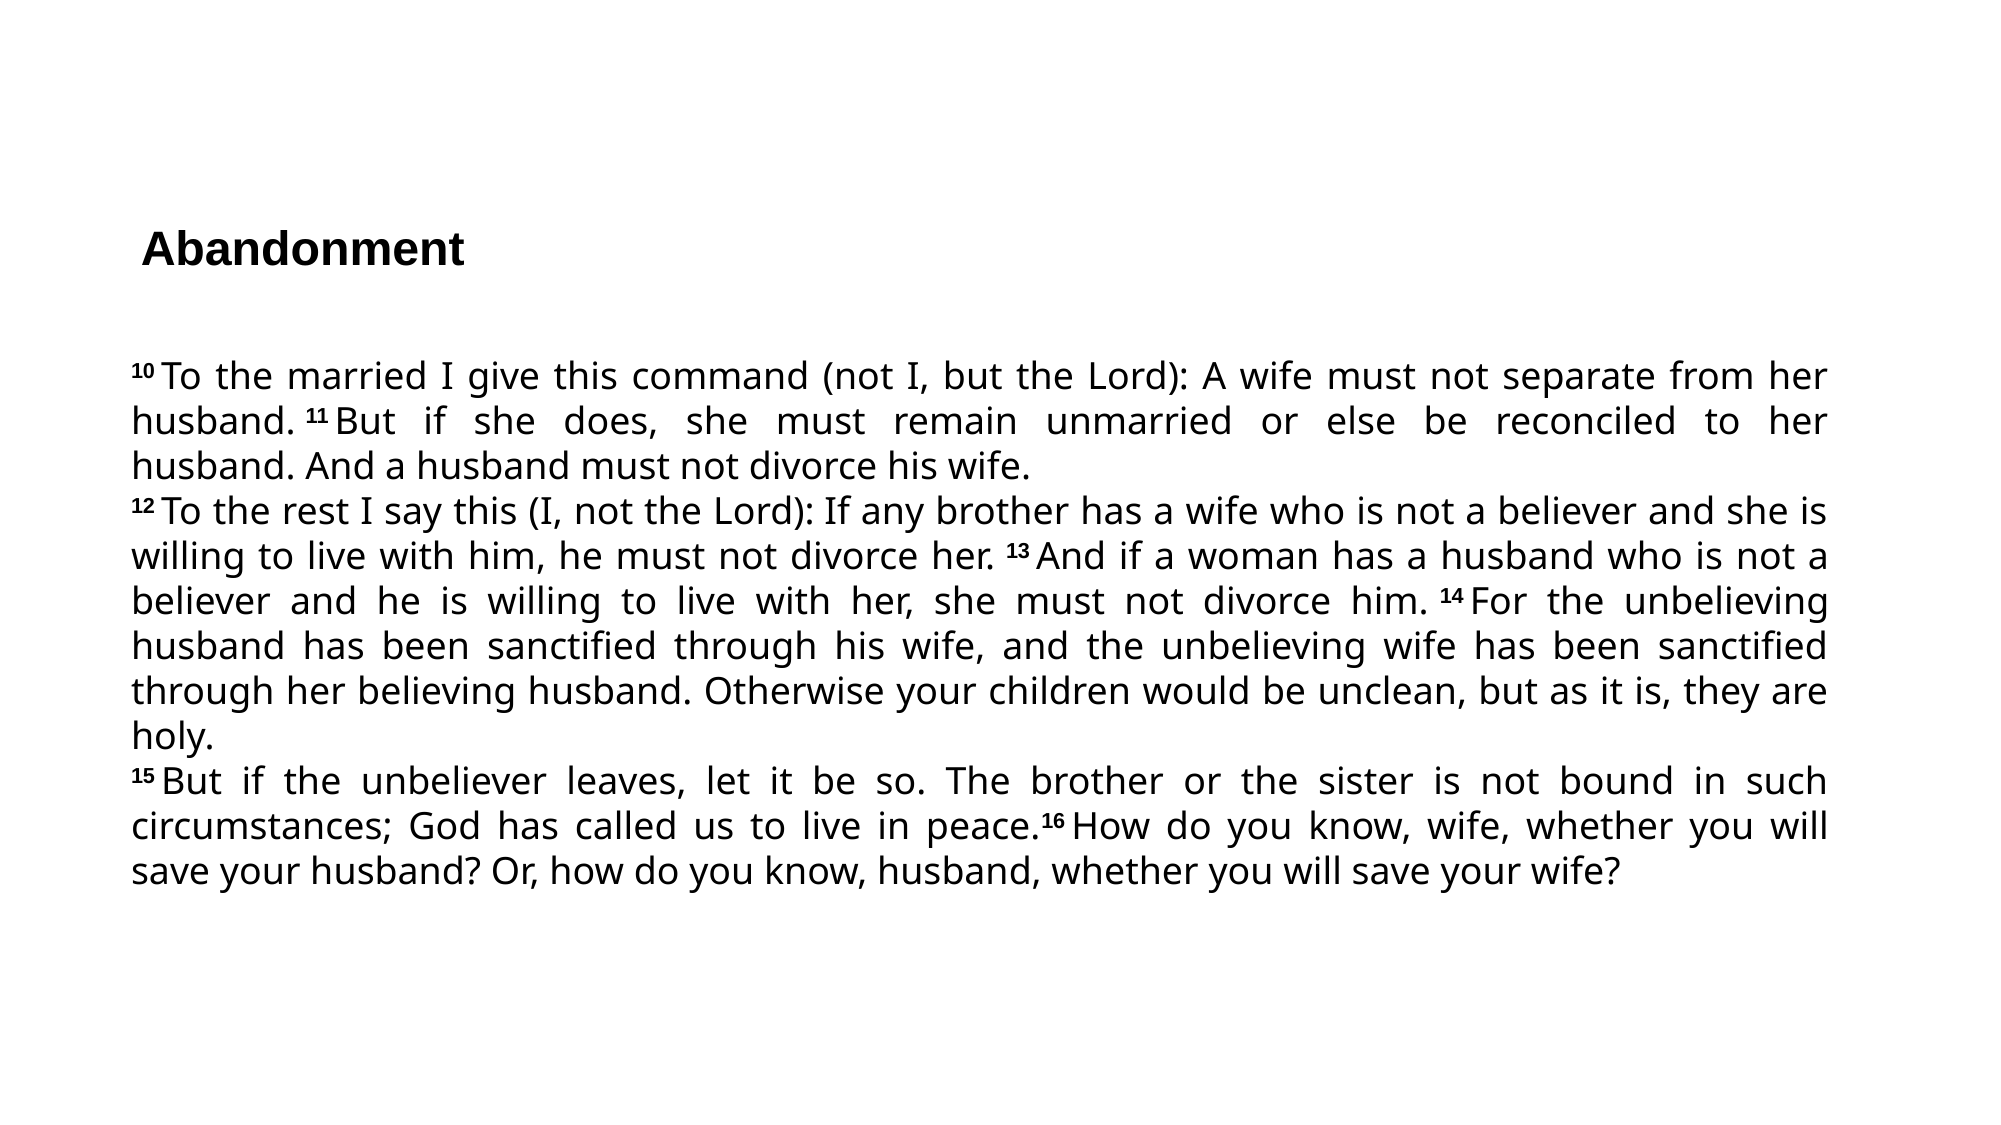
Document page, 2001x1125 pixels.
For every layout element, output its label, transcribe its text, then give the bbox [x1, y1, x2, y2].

text_box Abandonment 10 To the married I give this command (not I, but the Lord): A wife must not separate from her husband. 11 But if she does, she must remain unmarried or else be reconciled to her husband. And a husband must not divorce his wife. 12 To the rest I say this (I, not the Lord): If any brother has a wife who is not a believer and she is willing to live with him, he must not divorce her. 13 And if a woman has a husband who is not a believer and he is willing to live with her, she must not divorce him. 14 For the unbelieving husband has been sanctified through his wife, and the unbelieving wife has been sanctified through her believing husband. Otherwise your children would be unclean, but as it is, they are holy. 15 But if the unbeliever leaves, let it be so. The brother or the sister is not bound in such circumstances; God has called us to live in peace.16 How do you know, wife, whether you will save your husband? Or, how do you know, husband, whether you will save your wife? [116, 199, 1845, 900]
